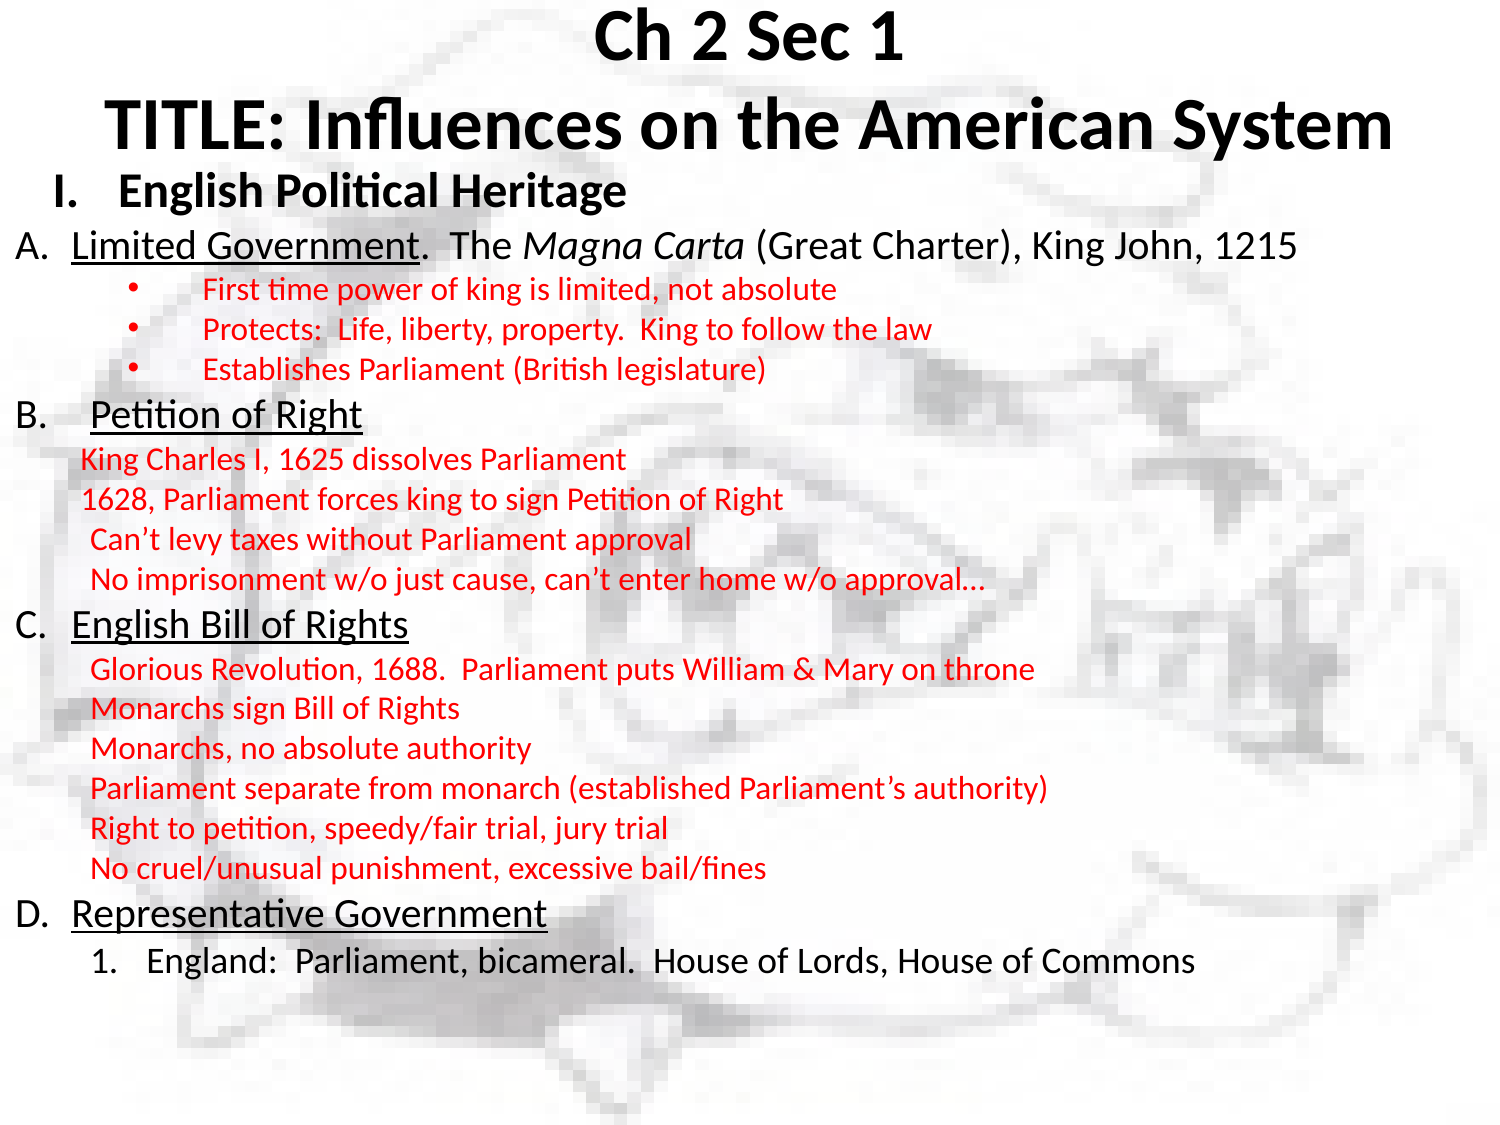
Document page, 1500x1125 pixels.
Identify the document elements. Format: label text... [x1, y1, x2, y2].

title Ch 2 Sec 1 TITLE: Influences on the American System [0, 0, 1500, 149]
list English Political Heritage Limited Government. The Magna Carta (Great Charter), King John, 1215 First time power of king is limited, not absolute Protects: Life, liberty, property. King to follow the law Establishes Parliament (British legislature) Petition of Right King Charles I, 1625 dissolves Parliament 1628, Parliament forces king to sign Petition of Right Can’t levy taxes without Parliament approval No imprisonment w/o just cause, can’t enter home w/o approval… English Bill of Rights Glorious Revolution, 1688. Parliament puts William & Mary on throne Monarchs sign Bill of Rights Monarchs, no absolute authority Parliament separate from monarch (established Parliament’s authority) Right to petition, speedy/fair trial, jury trial No cruel/unusual punishment, excessive bail/fines Representative Government England: Parliament, bicameral. House of Lords, House of Commons [0, 149, 1500, 1125]
